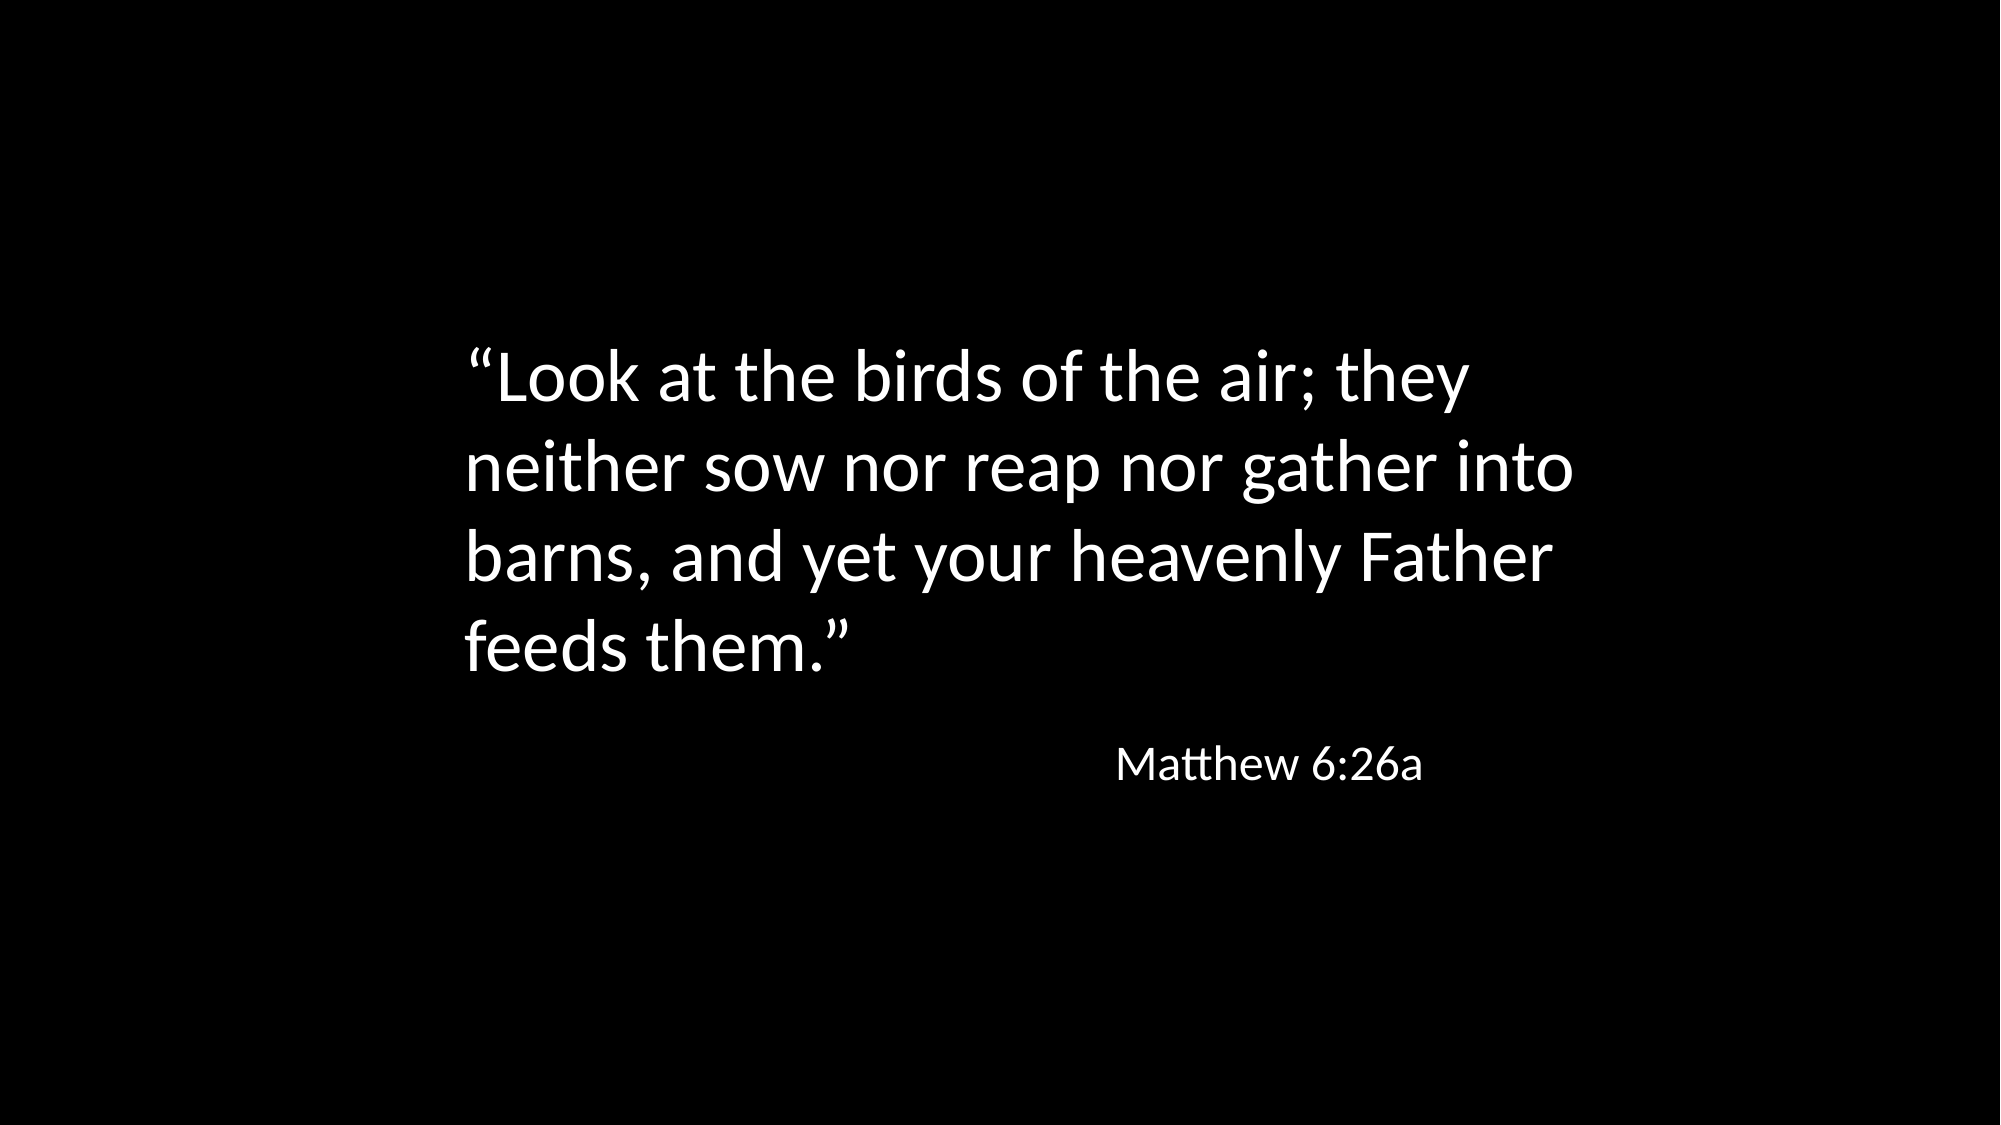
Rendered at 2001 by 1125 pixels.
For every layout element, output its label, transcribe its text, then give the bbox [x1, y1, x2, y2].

text_box Matthew 6:26a [1100, 722, 1507, 798]
text_box “Look at the birds of the air; they neither sow nor reap nor gather into barns, and yet your heavenly Father feeds them.” [450, 318, 1675, 694]
